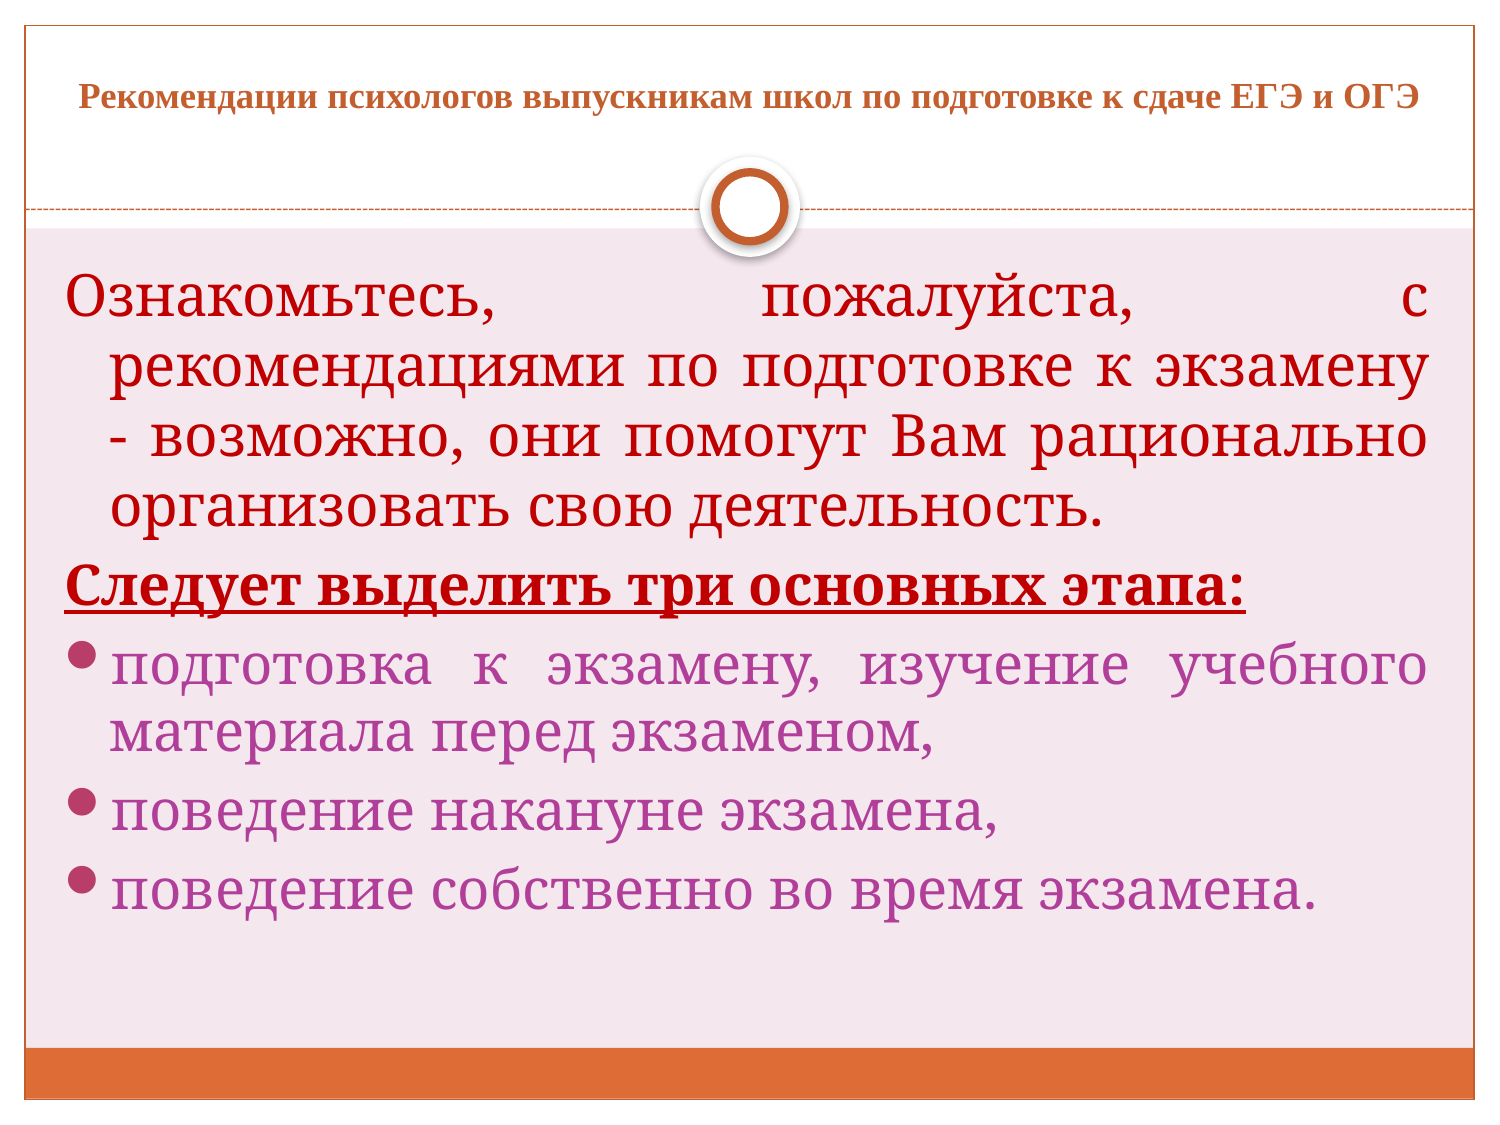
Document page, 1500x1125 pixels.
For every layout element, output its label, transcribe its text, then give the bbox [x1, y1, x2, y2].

title Рекомендации психологов выпускникам школ по подготовке к сдаче ЕГЭ и ОГЭ [49, 37, 1450, 197]
list Ознакомьтесь, пожалуйста, с рекомендациями по подготовке к экзамену - возможно, они помогут Вам рационально организовать свою деятельность. Следует выделить три основных этапа: подготовка к экзамену, изучение учебного материала перед экзаменом, поведение накануне экзамена, поведение собственно во время экзамена. [49, 250, 1445, 1001]
